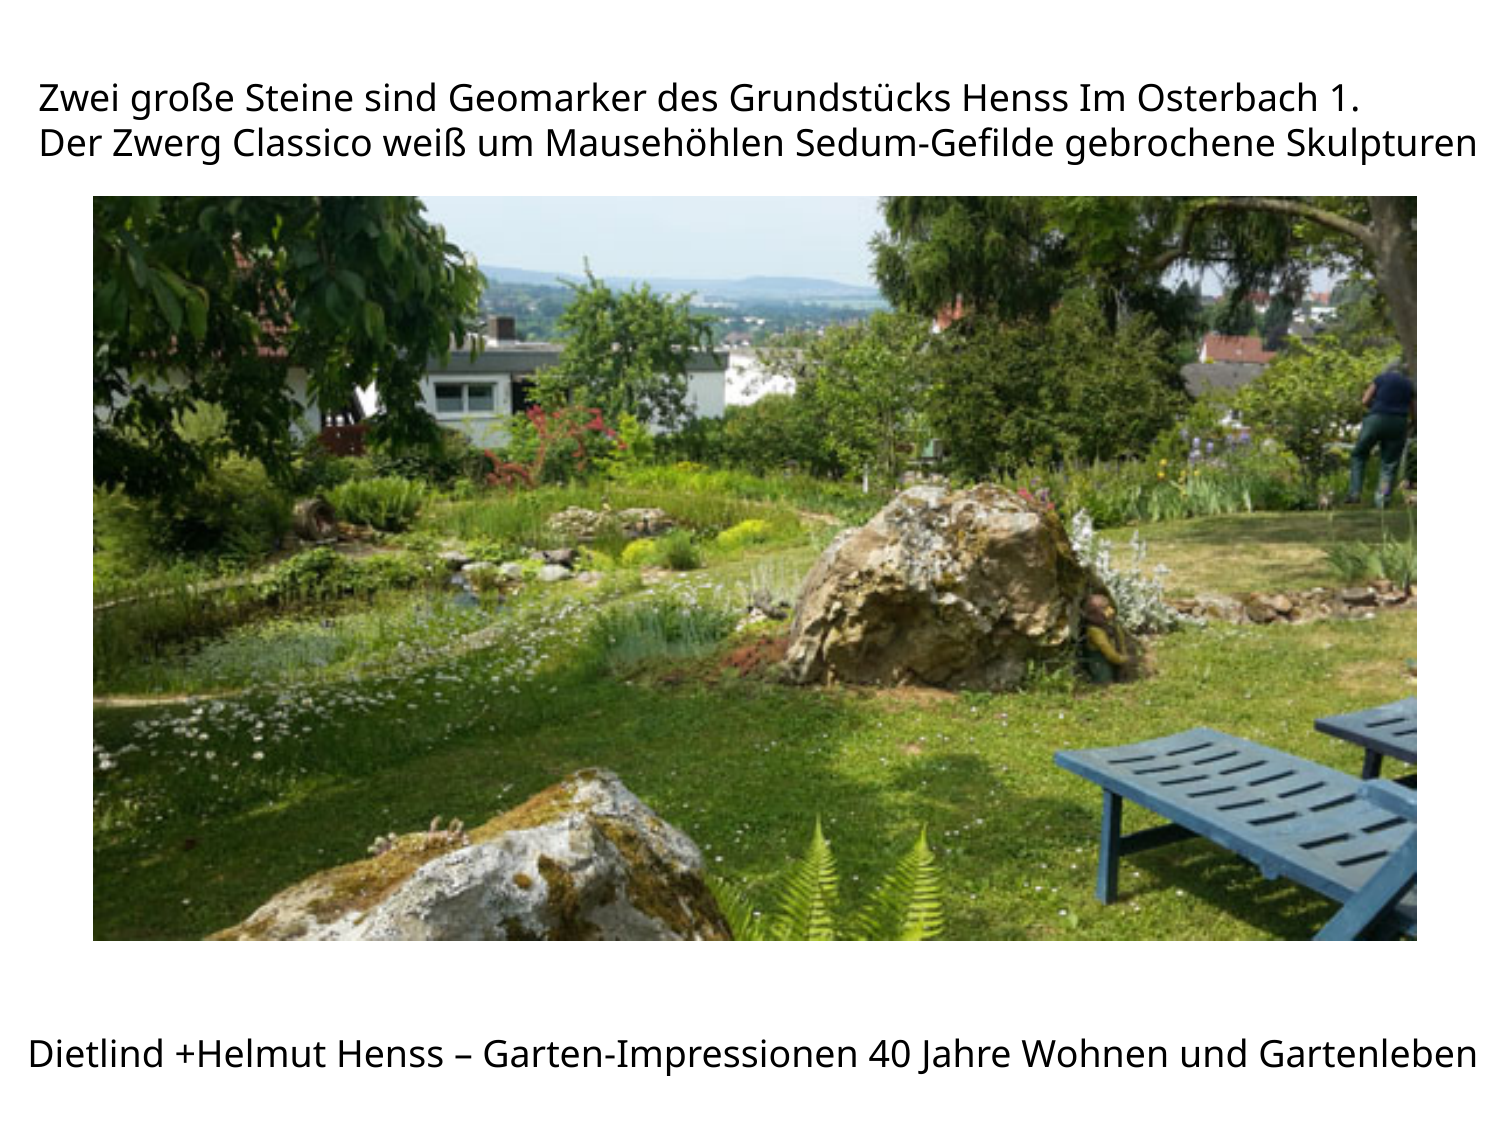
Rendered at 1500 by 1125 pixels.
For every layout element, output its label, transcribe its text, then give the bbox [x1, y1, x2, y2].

text_box Dietlind +Helmut Henss – Garten-Impressionen 40 Jahre Wohnen und Gartenleben [12, 1022, 1500, 1083]
picture [93, 196, 1417, 941]
text_box Zwei große Steine sind Geomarker des Grundstücks Henss Im Osterbach 1. Der Zwerg Classico weiß um Mausehöhlen Sedum-Gefilde gebrochene Skulpturen [23, 66, 1495, 172]
